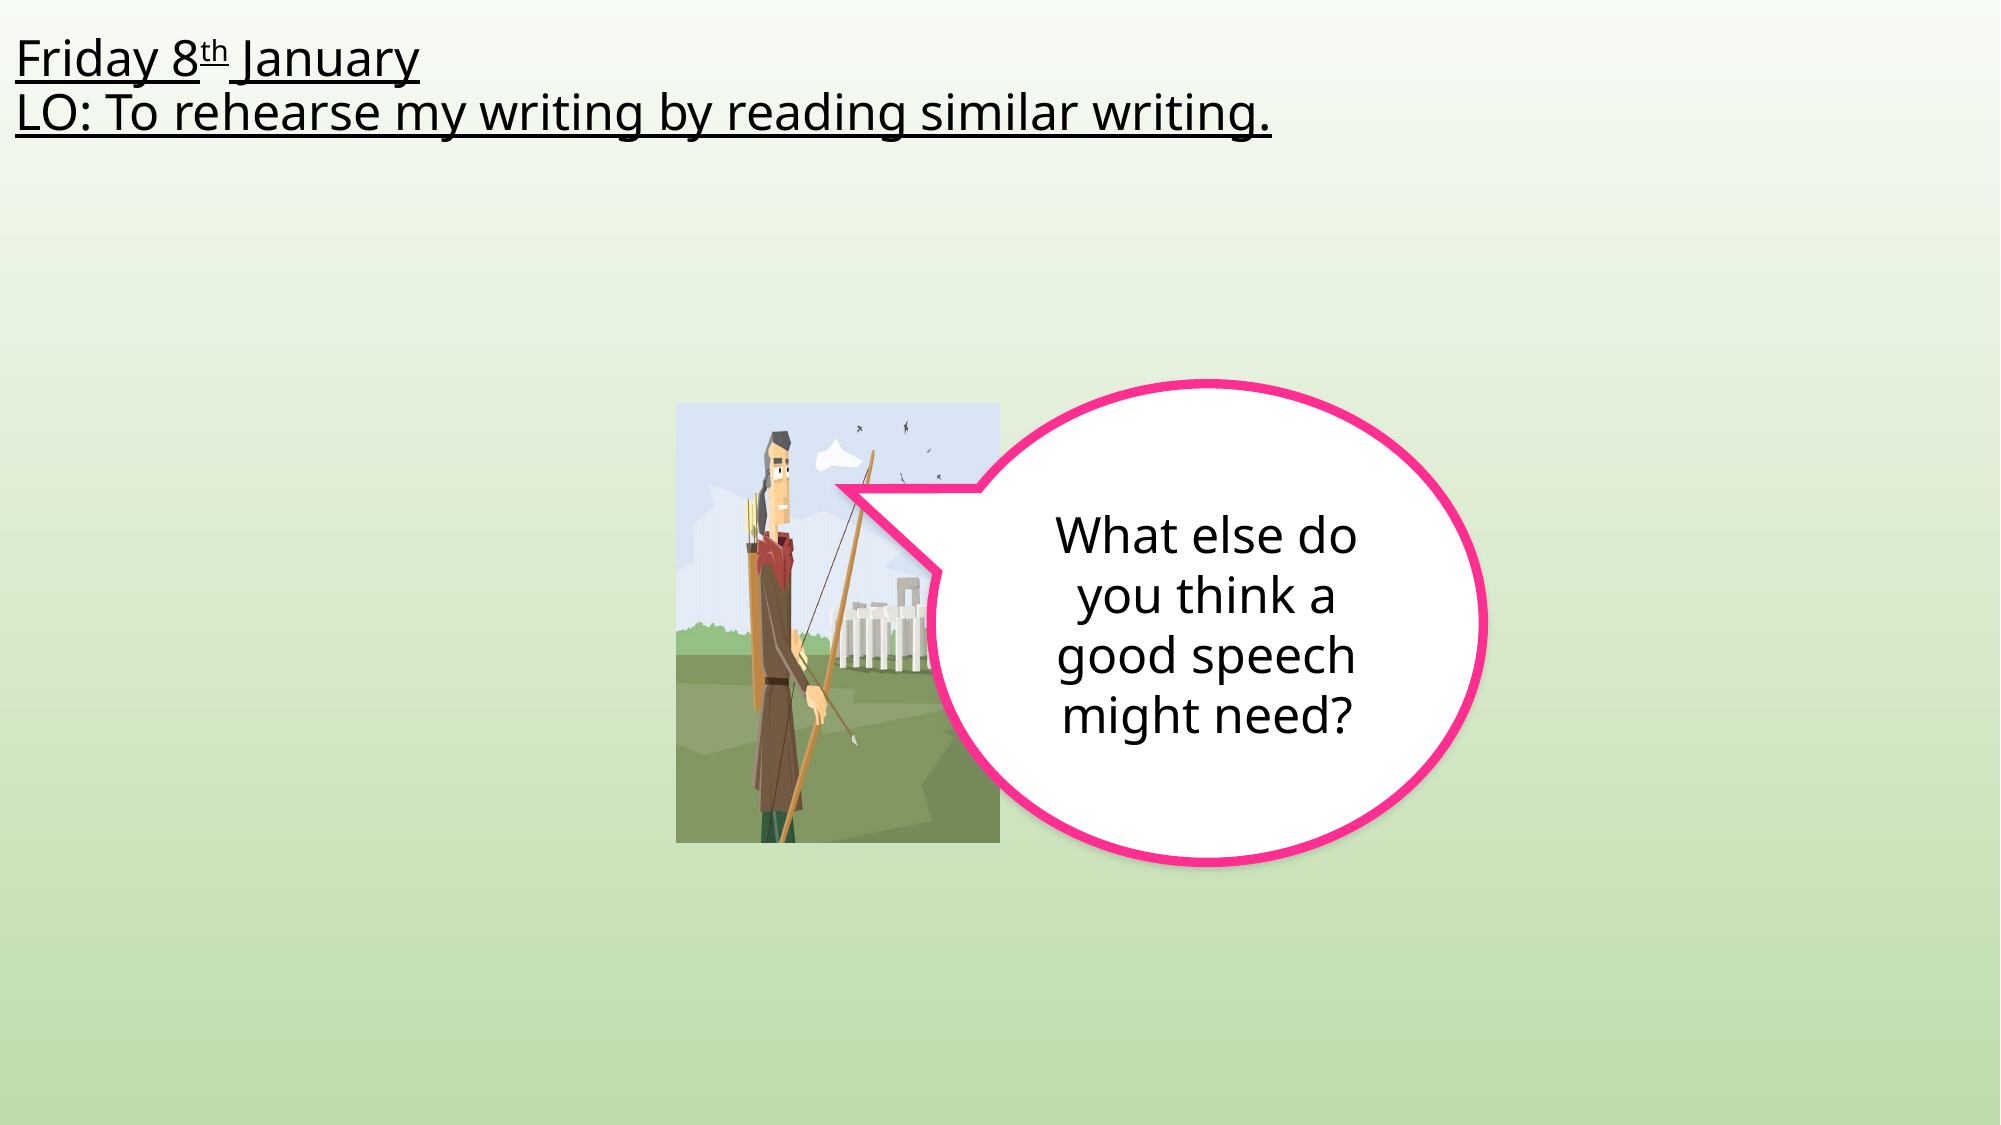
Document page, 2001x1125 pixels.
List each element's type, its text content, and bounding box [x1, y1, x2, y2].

text_box What else do you think a good speech might need? [1000, 383, 1484, 863]
picture [675, 403, 1000, 843]
title Friday 8th January LO: To rehearse my writing by reading similar writing. [0, 0, 1725, 196]
